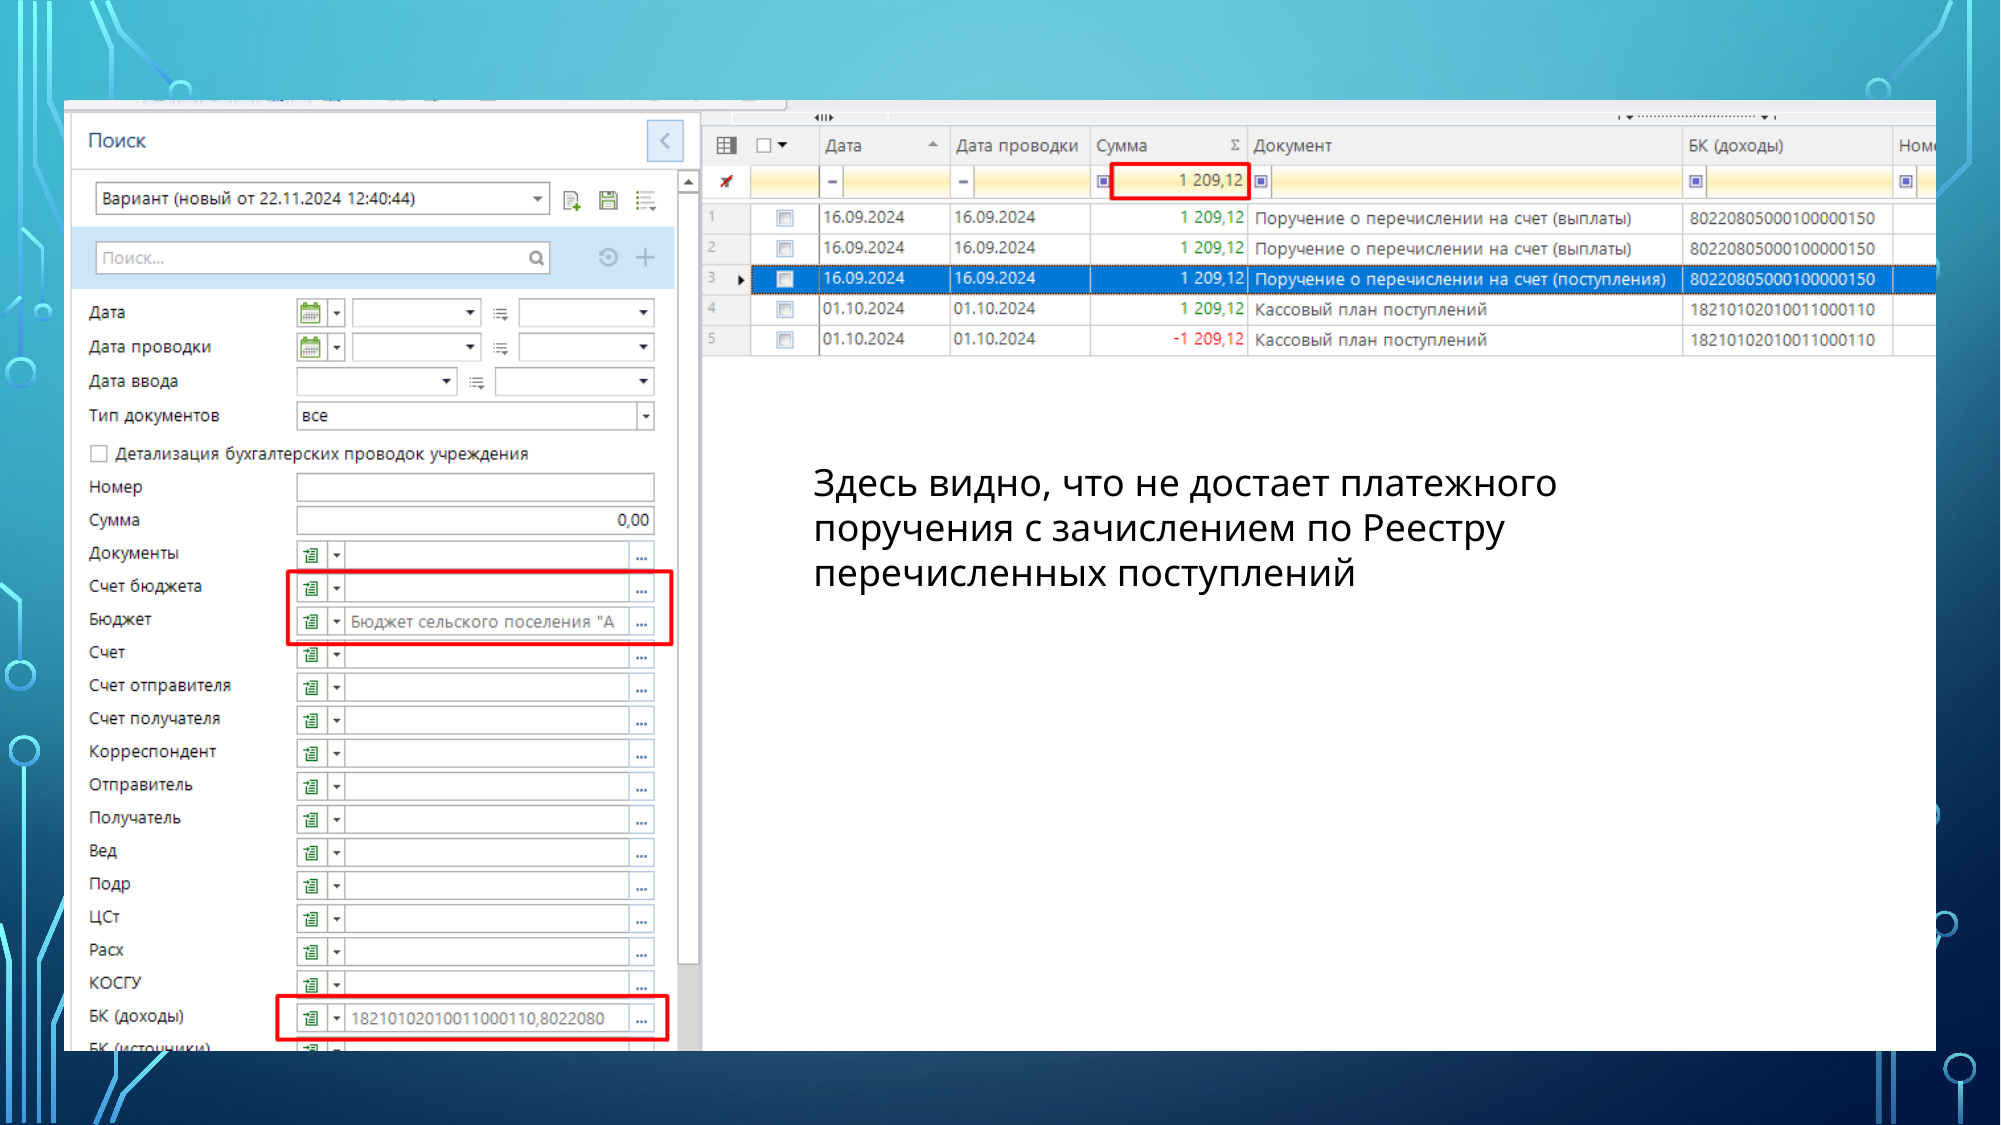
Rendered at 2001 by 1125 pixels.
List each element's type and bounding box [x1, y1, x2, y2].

picture [64, 100, 1936, 1051]
